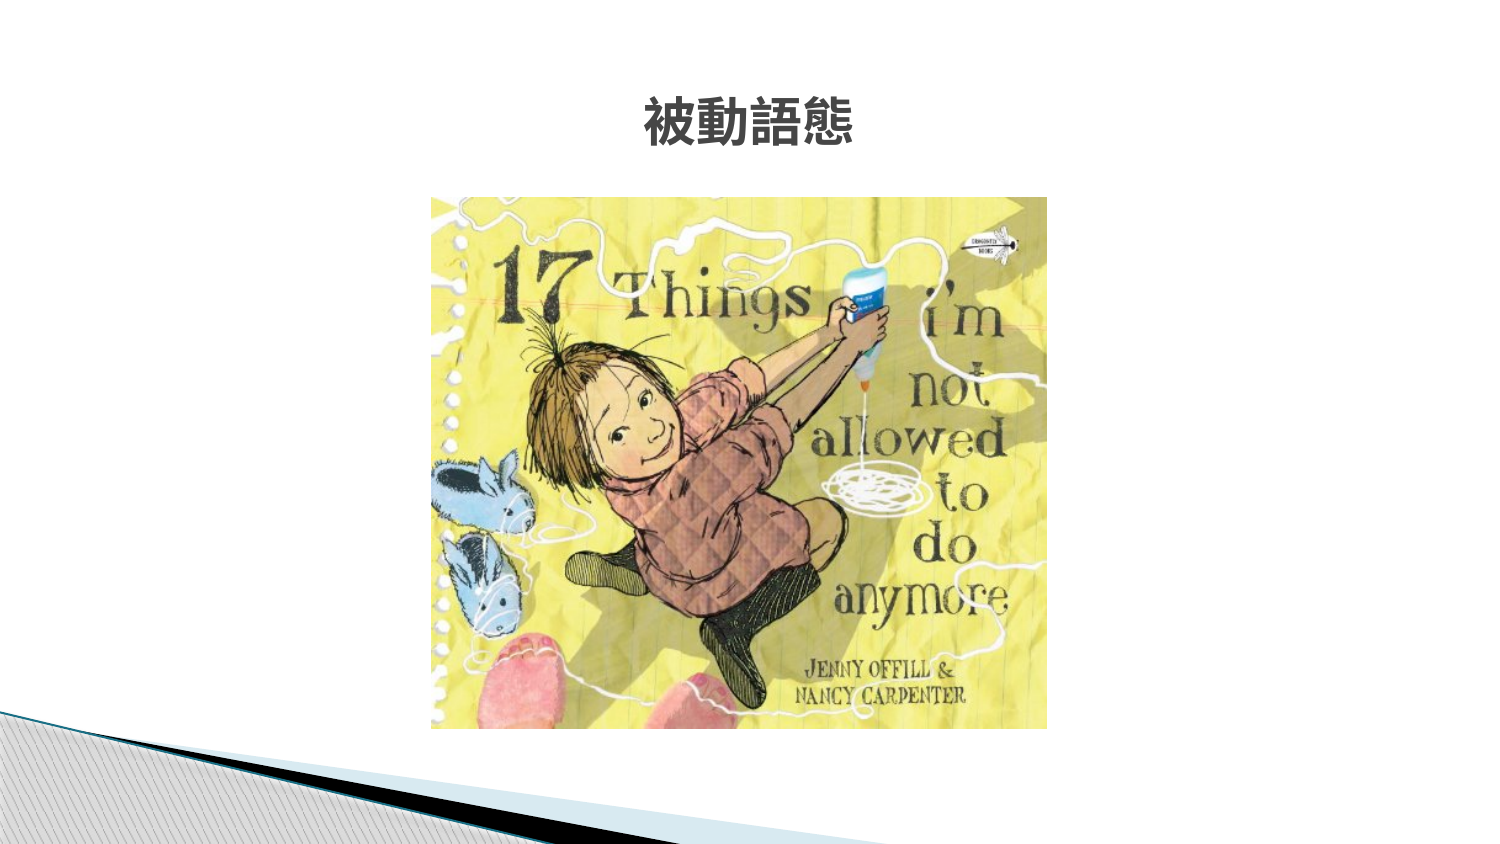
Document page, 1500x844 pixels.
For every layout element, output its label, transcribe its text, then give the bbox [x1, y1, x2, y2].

picture [430, 197, 1047, 730]
title 被動語態 [51, 72, 1449, 167]
